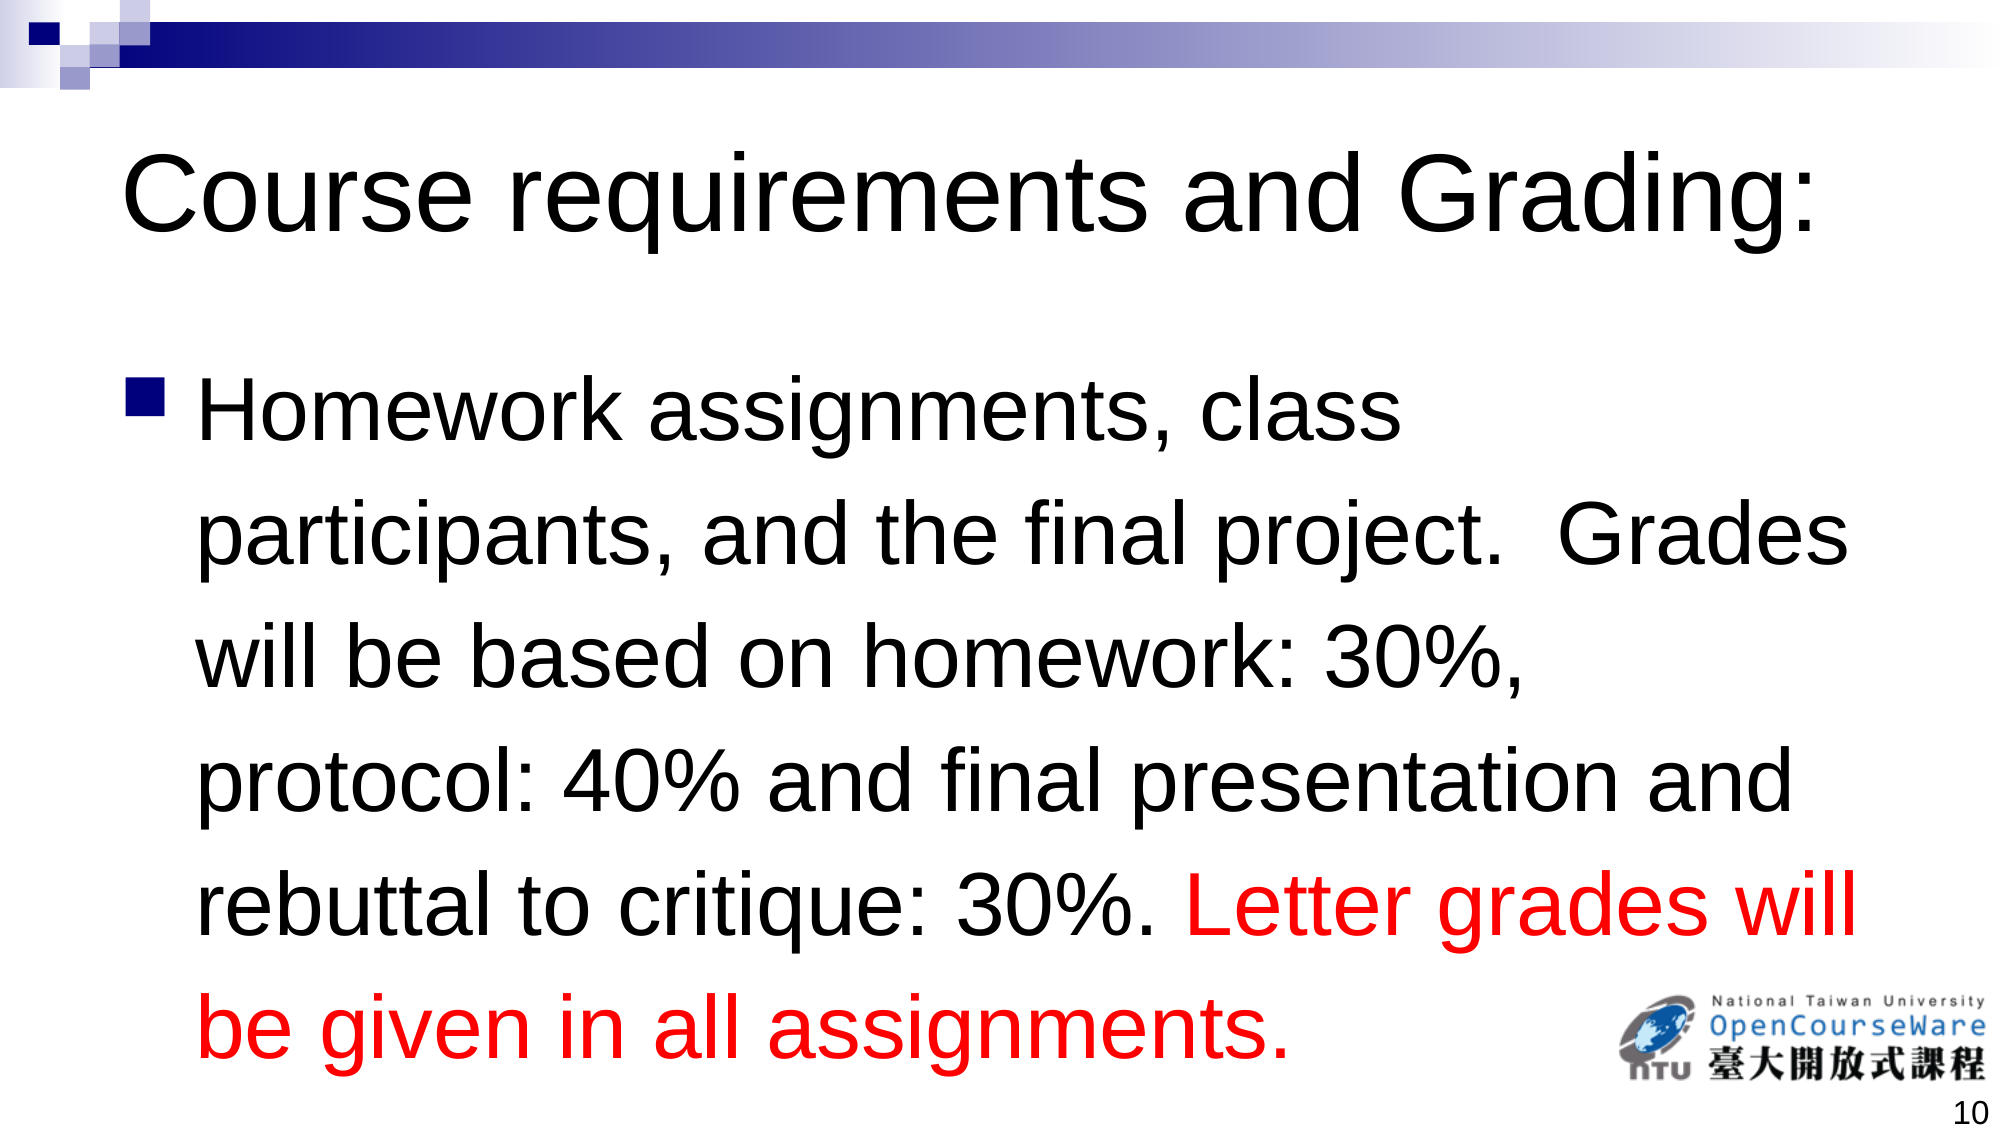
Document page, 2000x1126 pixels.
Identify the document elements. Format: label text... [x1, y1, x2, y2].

slide_number 10 [1542, 1066, 2000, 1126]
title Course requirements and Grading: [99, 74, 1900, 301]
list Homework assignments, class participants, and the final project. Grades will be based on homework: 30%, protocol: 40% and final presentation and rebuttal to critique: 30%. Letter grades will be given in all assignments. [99, 324, 1900, 963]
picture [1590, 976, 2000, 1066]
